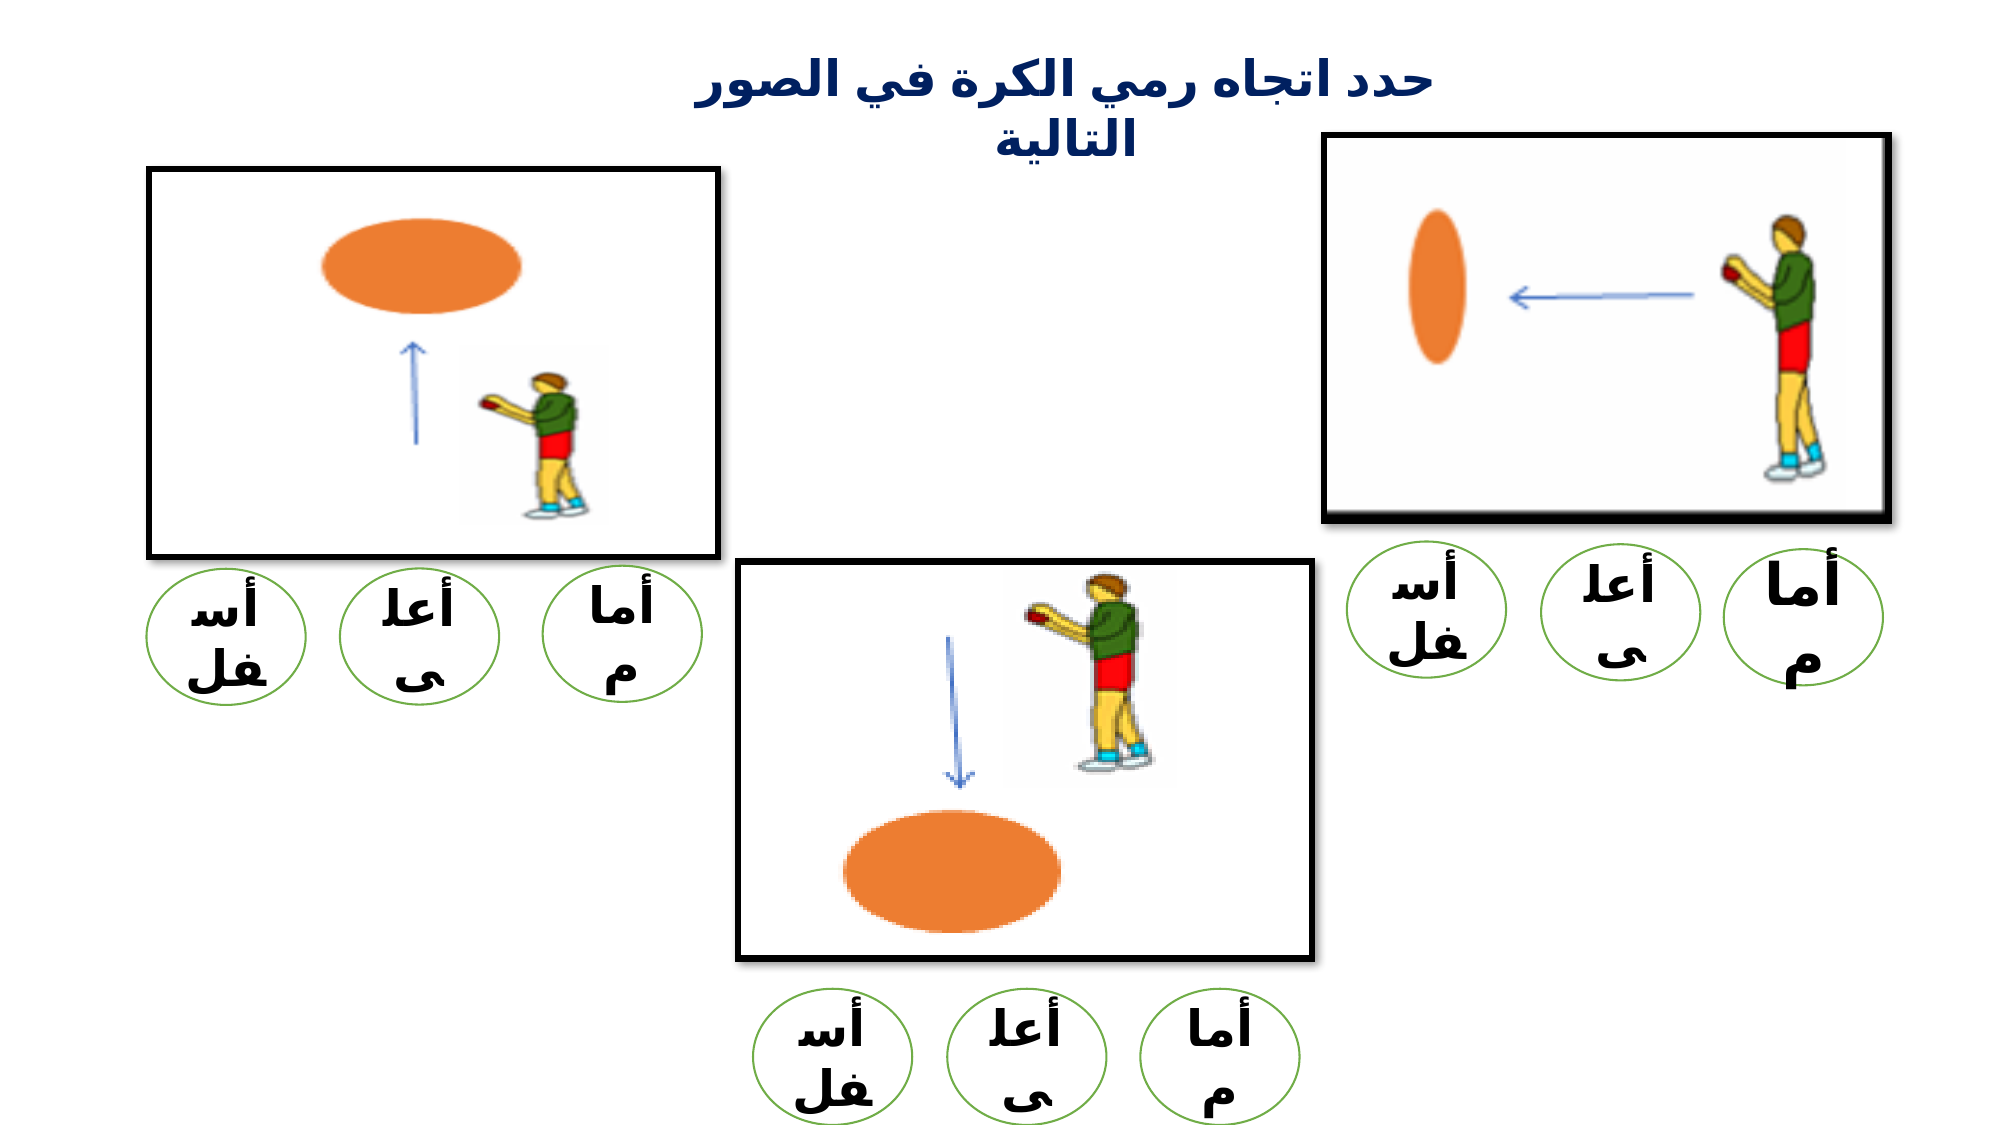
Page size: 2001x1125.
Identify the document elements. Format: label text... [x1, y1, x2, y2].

text_box أعلى [946, 987, 1108, 1125]
text_box أسفل [751, 987, 914, 1125]
text_box حدد اتجاه رمي الكرة في الصور التالية [673, 39, 1460, 175]
text_box أمام [541, 564, 703, 703]
text_box أمام [1139, 987, 1301, 1125]
text_box أسفل [1345, 540, 1508, 679]
picture [740, 564, 1309, 956]
picture [152, 172, 715, 554]
text_box أعلى [338, 567, 501, 706]
text_box أمام [1722, 548, 1885, 687]
text_box أسفل [145, 567, 307, 706]
text_box أعلى [1540, 543, 1702, 682]
picture [1326, 138, 1886, 518]
